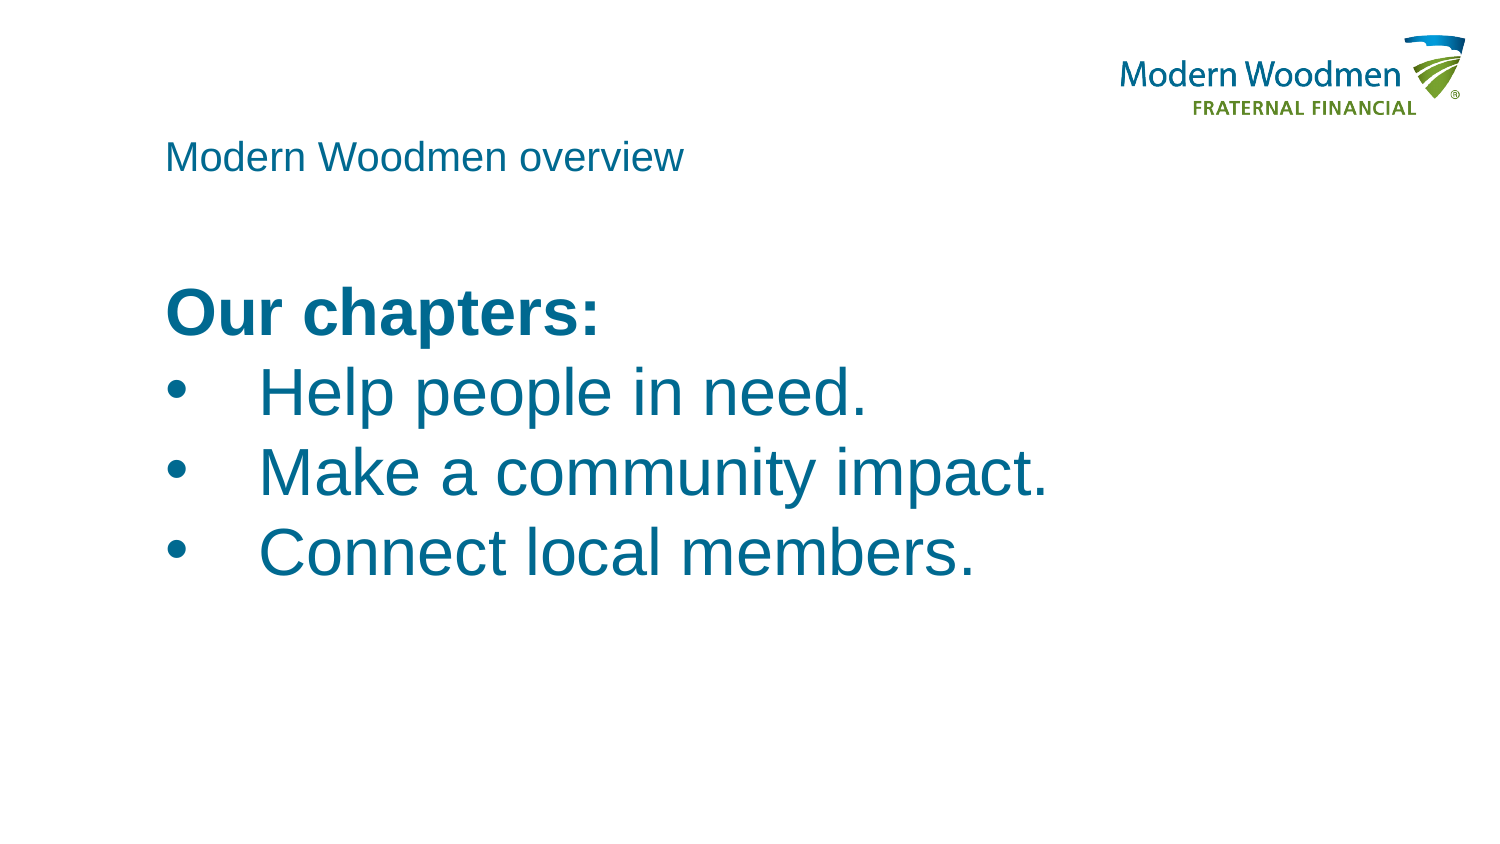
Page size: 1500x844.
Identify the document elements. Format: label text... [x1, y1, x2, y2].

picture [1096, 10, 1490, 140]
text_box Our chapters: Help people in need. Make a community impact. Connect local members. [149, 261, 1393, 661]
text_box Modern Woodmen overview [149, 121, 715, 196]
